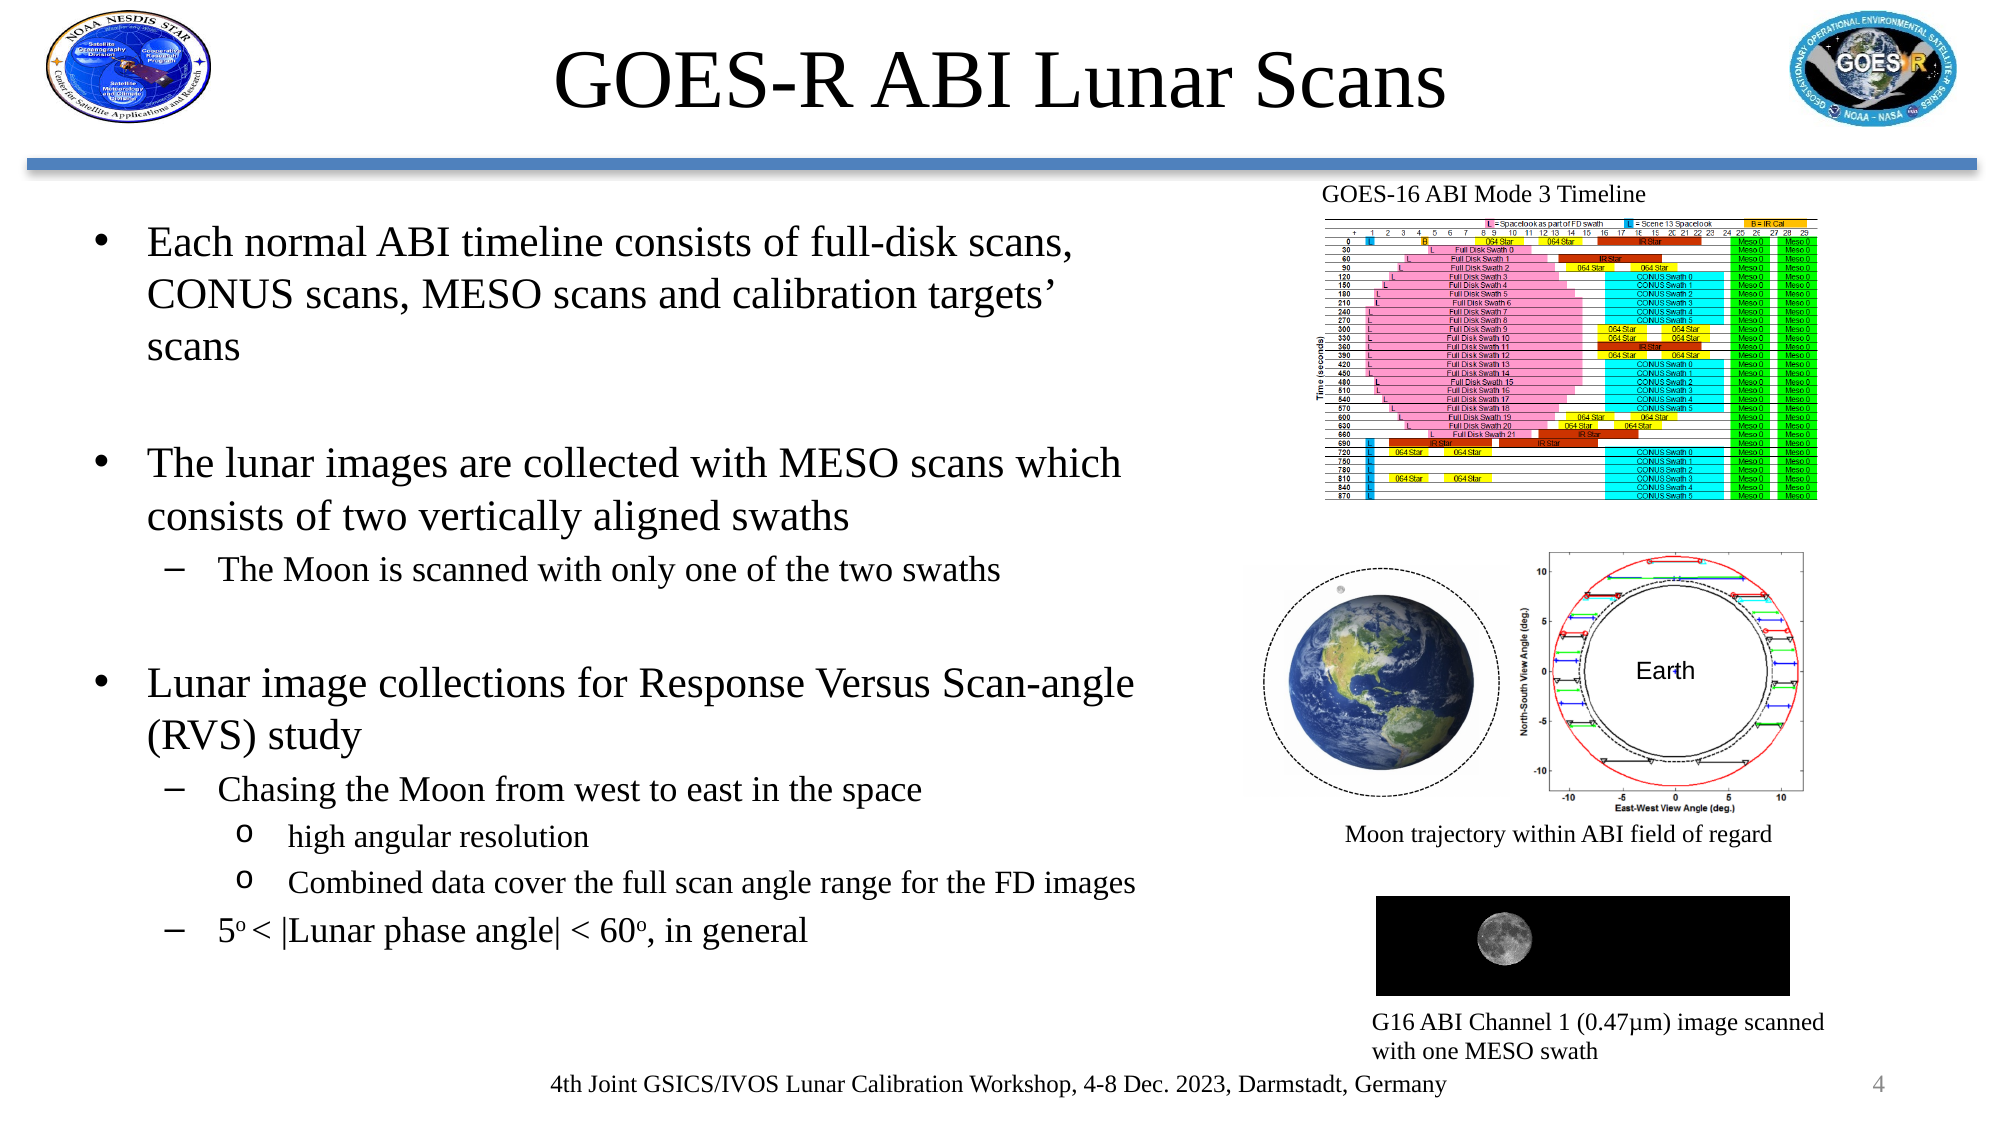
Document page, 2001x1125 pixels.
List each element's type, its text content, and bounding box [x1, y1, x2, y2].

title GOES-R ABI Lunar Scans [251, 16, 1752, 132]
picture [1789, 10, 1957, 127]
text_box G16 ABI Channel 1 (0.47µm) image scanned with one MESO swath [1357, 997, 1860, 1073]
list Each normal ABI timeline consists of full-disk scans, CONUS scans, MESO scans and calibration targets’ scans The lunar images are collected with MESO scans which consists of two vertically aligned swaths The Moon is scanned with only one of the two swaths Lunar image collections for Response Versus Scan-angle (RVS) study Chasing the Moon from west to east in the space high angular resolution Combined data cover the full scan angle range for the FD images 5o < |Lunar phase angle| < 60o, in general [61, 205, 1168, 996]
picture [44, 10, 211, 124]
slide_number 4 [1600, 1050, 1900, 1115]
picture [1243, 565, 1510, 797]
picture [1376, 896, 1790, 996]
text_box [1516, 547, 1810, 816]
text_box GOES-16 ABI Mode 3 Timeline [1307, 170, 1668, 208]
picture [1303, 209, 1826, 510]
footer 4th Joint GSICS/IVOS Lunar Calibration Workshop, 4-8 Dec. 2023, Darmstadt, Germany [399, 1050, 1600, 1115]
text_box Moon trajectory within ABI field of regard [1330, 810, 1833, 855]
